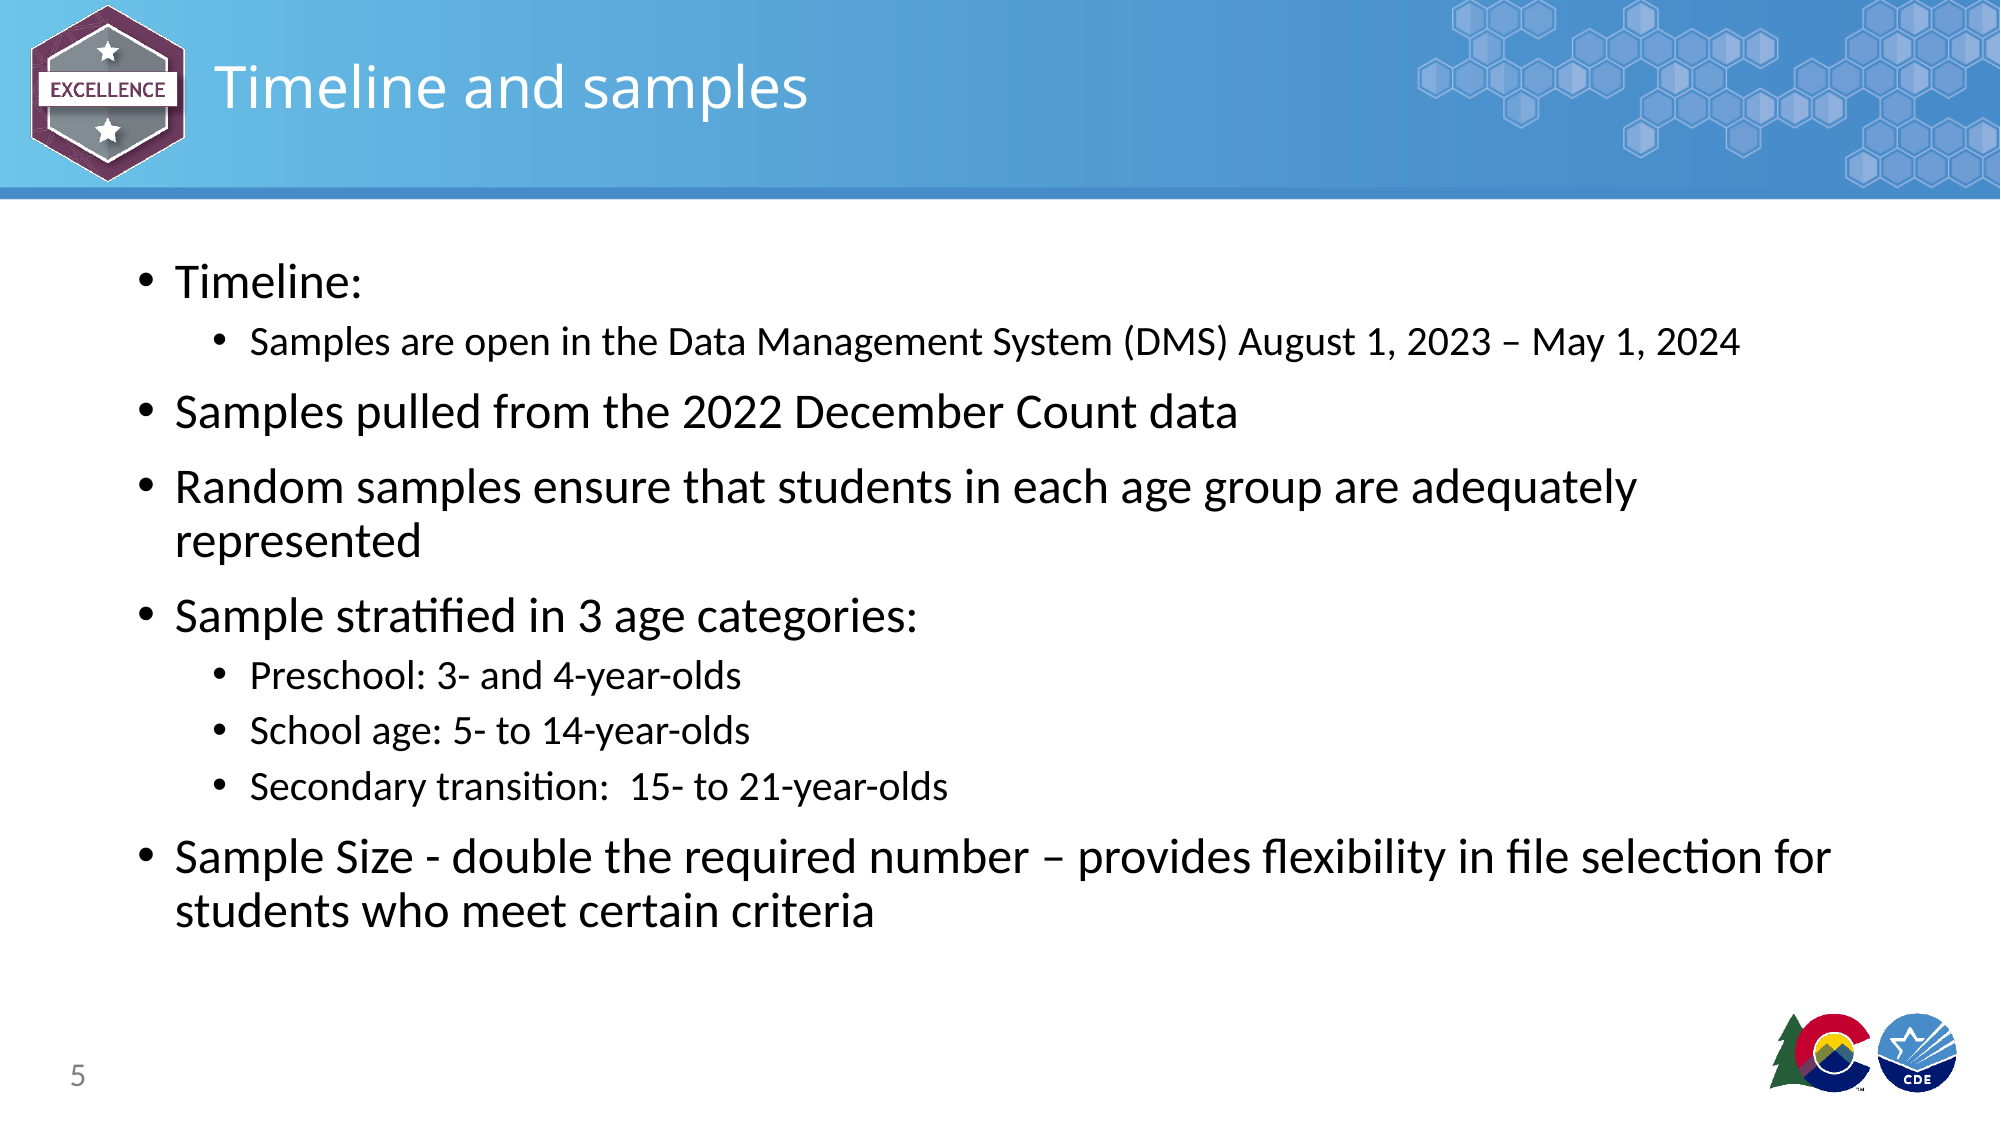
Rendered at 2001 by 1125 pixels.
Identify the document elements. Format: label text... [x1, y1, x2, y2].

picture [1768, 1012, 1957, 1093]
slide_number 5 [54, 1042, 505, 1103]
picture [0, 0, 2000, 200]
title Timeline and samples [214, 58, 1396, 182]
list Timeline: Samples are open in the Data Management System (DMS) August 1, 2023 – May 1, 2024 Samples pulled from the 2022 December Count data Random samples ensure that students in each age group are adequately represented Sample stratified in 3 age categories: Preschool: 3- and 4-year-olds School age: 5- to 14-year-olds Secondary transition: 15- to 21-year-olds Sample Size - double the required number – provides flexibility in file selection for students who meet certain criteria [137, 254, 1863, 969]
